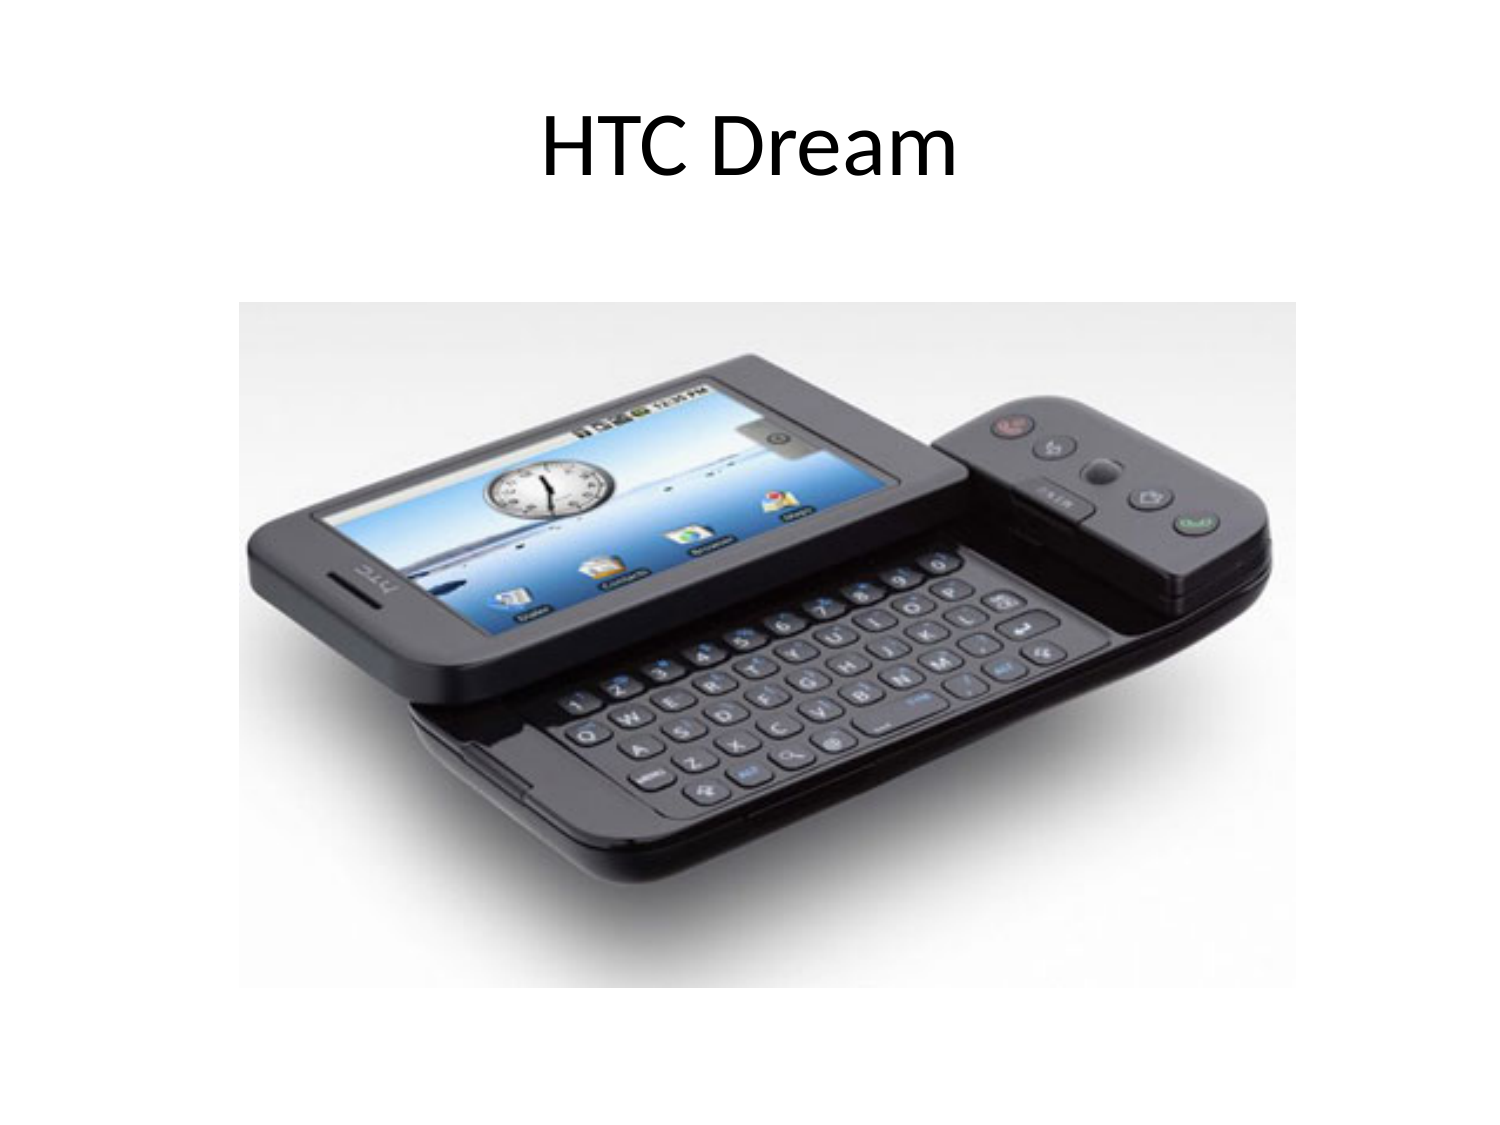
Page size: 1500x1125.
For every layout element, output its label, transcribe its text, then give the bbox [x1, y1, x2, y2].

title HTC Dream [75, 45, 1425, 233]
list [239, 302, 1296, 988]
